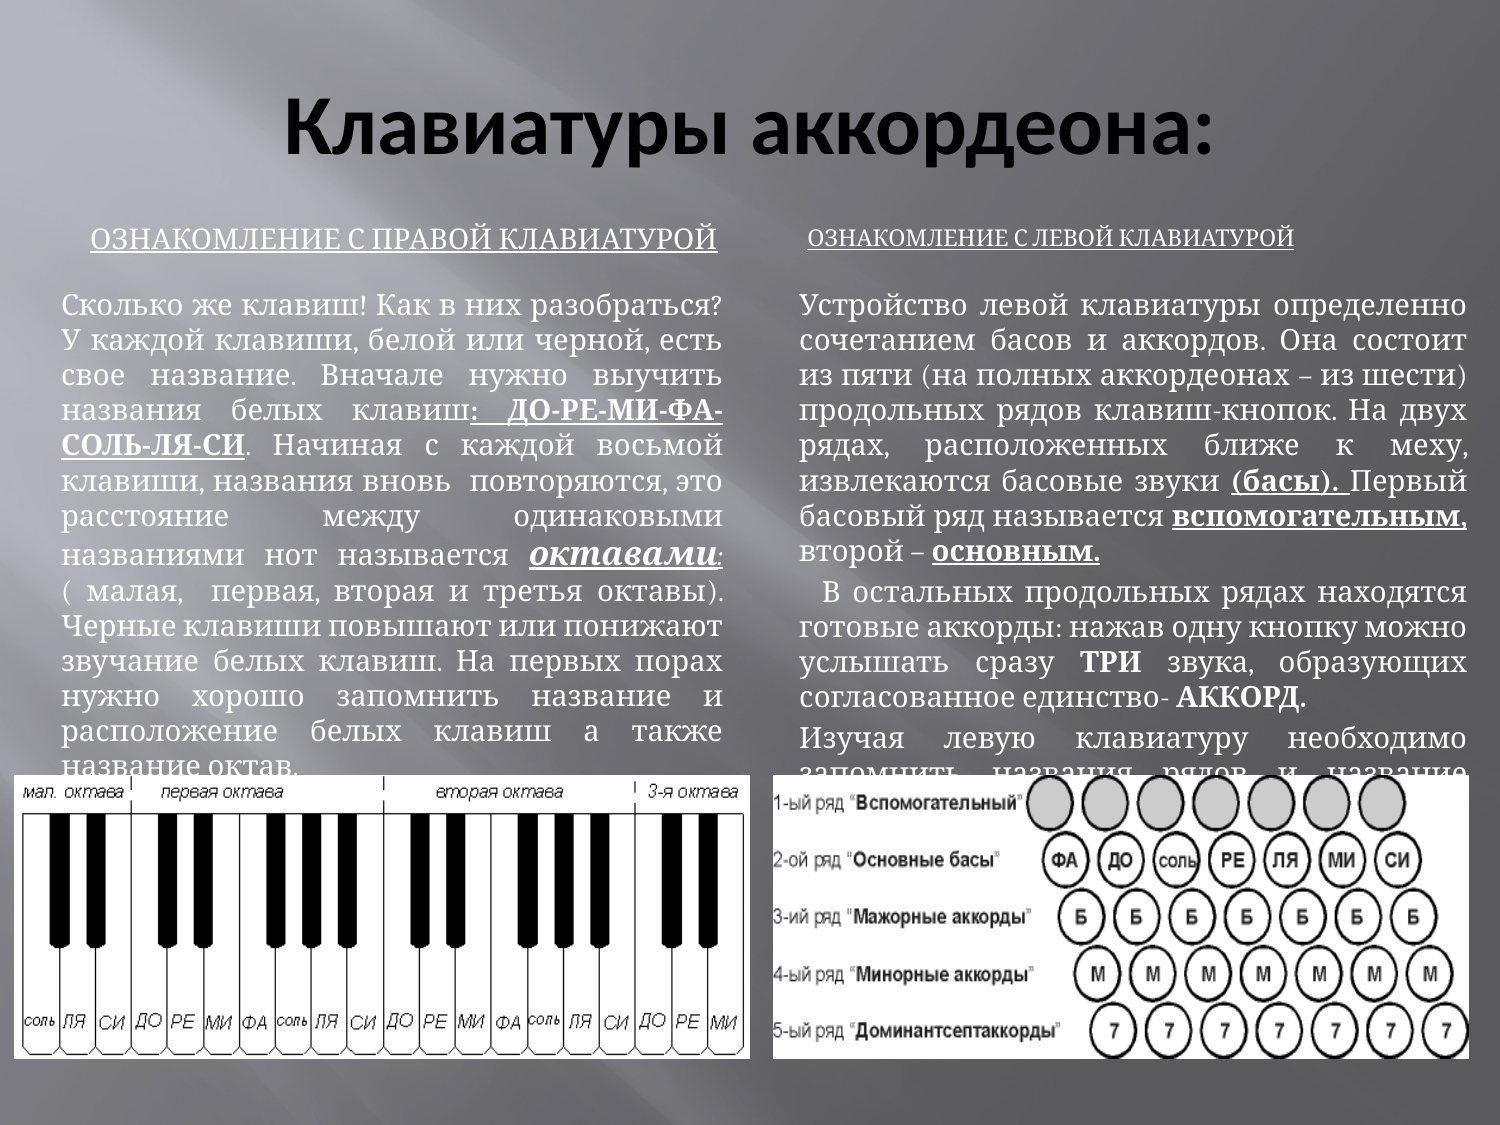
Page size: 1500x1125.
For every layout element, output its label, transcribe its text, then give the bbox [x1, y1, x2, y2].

list Ознакомление с правой клавиатурой [75, 196, 739, 279]
title Клавиатуры аккордеона: [76, 44, 1425, 197]
list Сколько же клавиш! Как в них разобраться? У каждой клавиши, белой или черной, есть свое название. Вначале нужно выучить названия белых клавиш: ДО-РЕ-МИ-ФА-СОЛЬ-ЛЯ-СИ. Начиная с каждой восьмой клавиши, названия вновь повторяются, это расстояние между одинаковыми названиями нот называется октавами: ( малая, первая, вторая и третья октавы). Черные клавиши повышают или понижают звучание белых клавиш. На первых порах нужно хорошо запомнить название и расположение белых клавиш а также название октав. [23, 278, 738, 774]
picture [773, 774, 1469, 1059]
list Устройство левой клавиатуры определенно сочетанием басов и аккордов. Она состоит из пяти (на полных аккордеонах – из шести) продольных рядов клавиш-кнопок. На двух рядах, расположенных ближе к меху, извлекаются басовые звуки (басы). Первый басовый ряд называется вспомогательным, второй – основным. В остальных продольных рядах находятся готовые аккорды: нажав одну кнопку можно услышать сразу ТРИ звука, образующих согласованное единство- АККОРД. Изучая левую клавиатуру необходимо запомнить названия рядов и название кнопок на втором ряду. [761, 278, 1483, 787]
list Ознакомление с левой клавиатурой [742, 208, 1406, 268]
picture [13, 774, 751, 1059]
